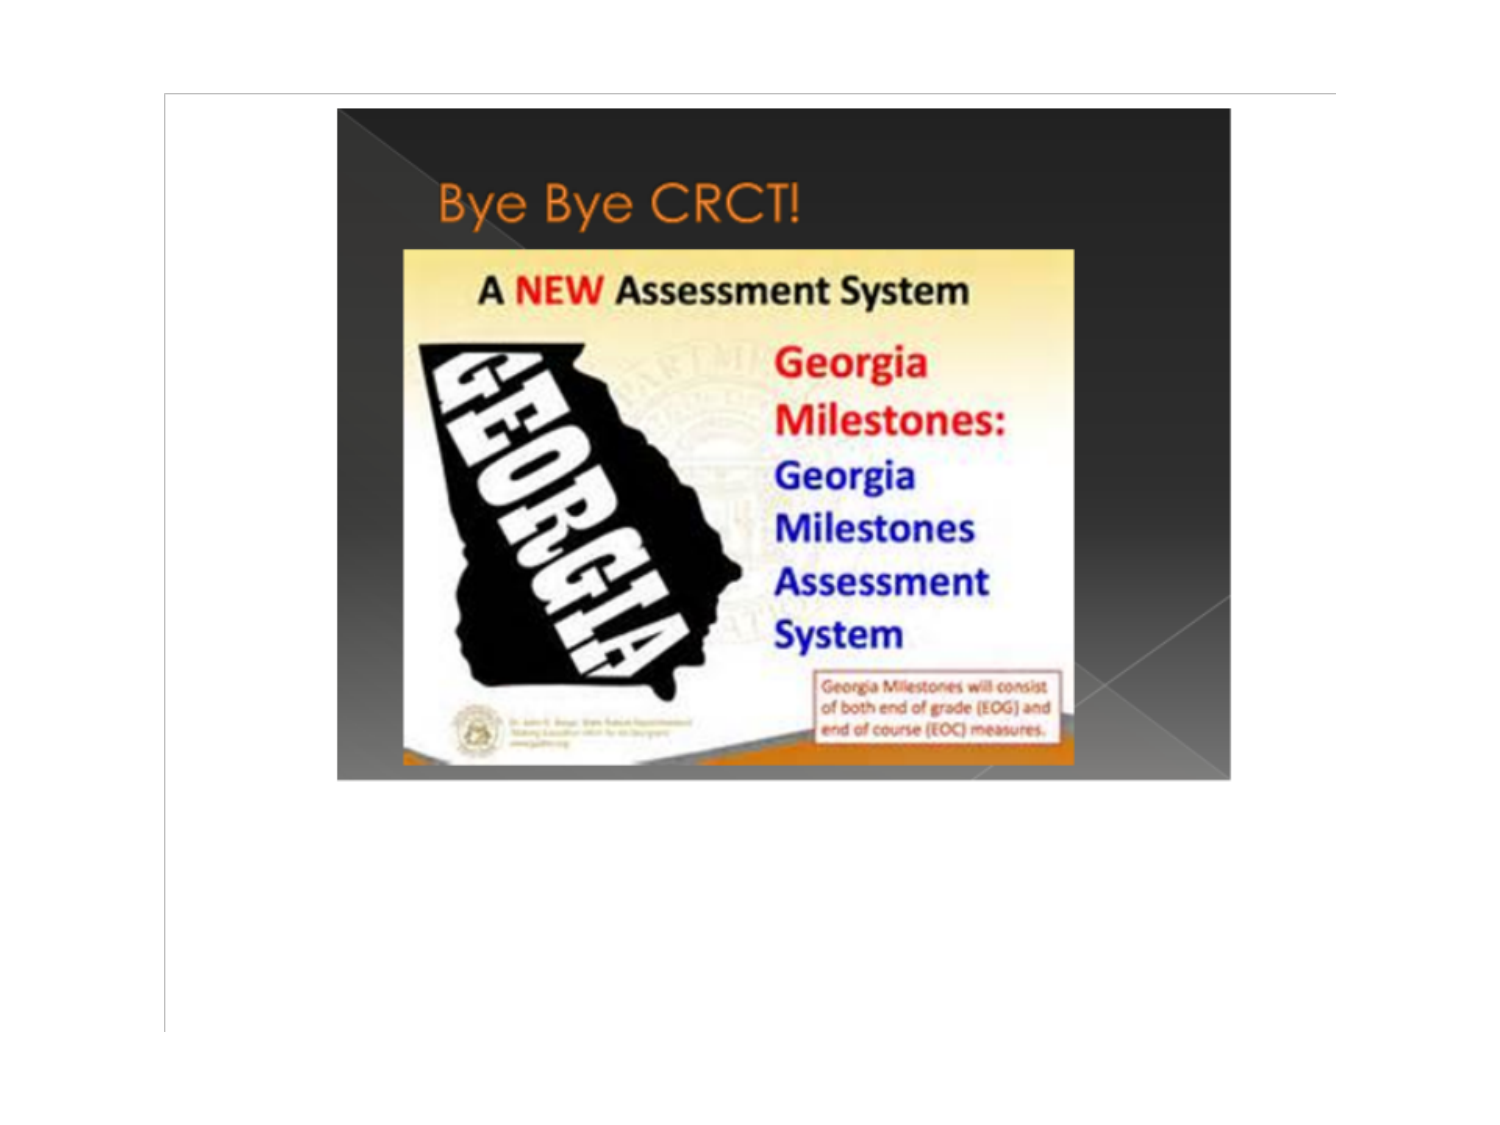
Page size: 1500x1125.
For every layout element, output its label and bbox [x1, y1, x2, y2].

picture [163, 93, 1337, 1032]
